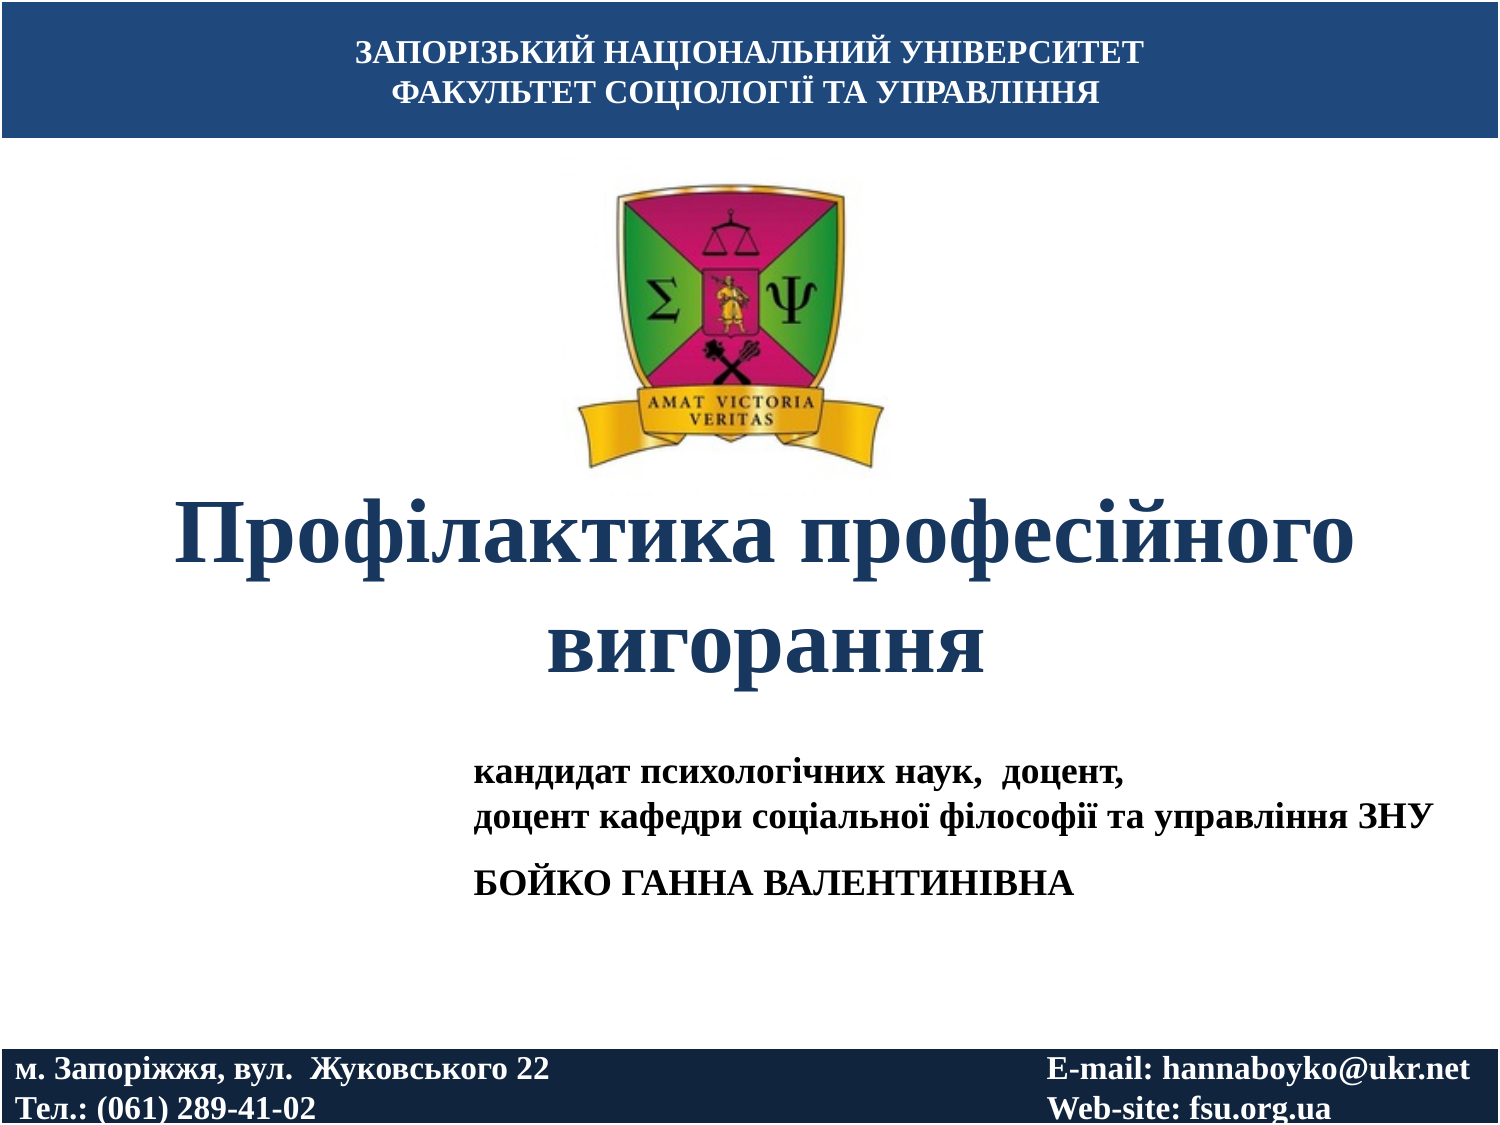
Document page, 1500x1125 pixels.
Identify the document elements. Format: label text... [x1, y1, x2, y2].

text_box ЗАПОРІЗЬКИЙ НАЦІОНАЛЬНИЙ УНІВЕРСИТЕТ ФАКУЛЬТЕТ СОЦІОЛОГІЇ ТА УПРАВЛІННЯ [0, 0, 1500, 143]
text_box кандидат психологічних наук, доцент, доцент кафедри соціальної філософії та управління ЗНУ БОЙКО ГАННА ВАЛЕНТИНІВНА [158, 738, 1451, 911]
picture [562, 152, 903, 496]
text_box м. Запоріжжя, вул. Жуковського 22 E-mail: hannaboyko@ukr.net Тел.: (061) 289-41-02 Web-site: fsu.org.ua [0, 1045, 1500, 1125]
title Профілактика професійного вигорання [128, 468, 1404, 694]
